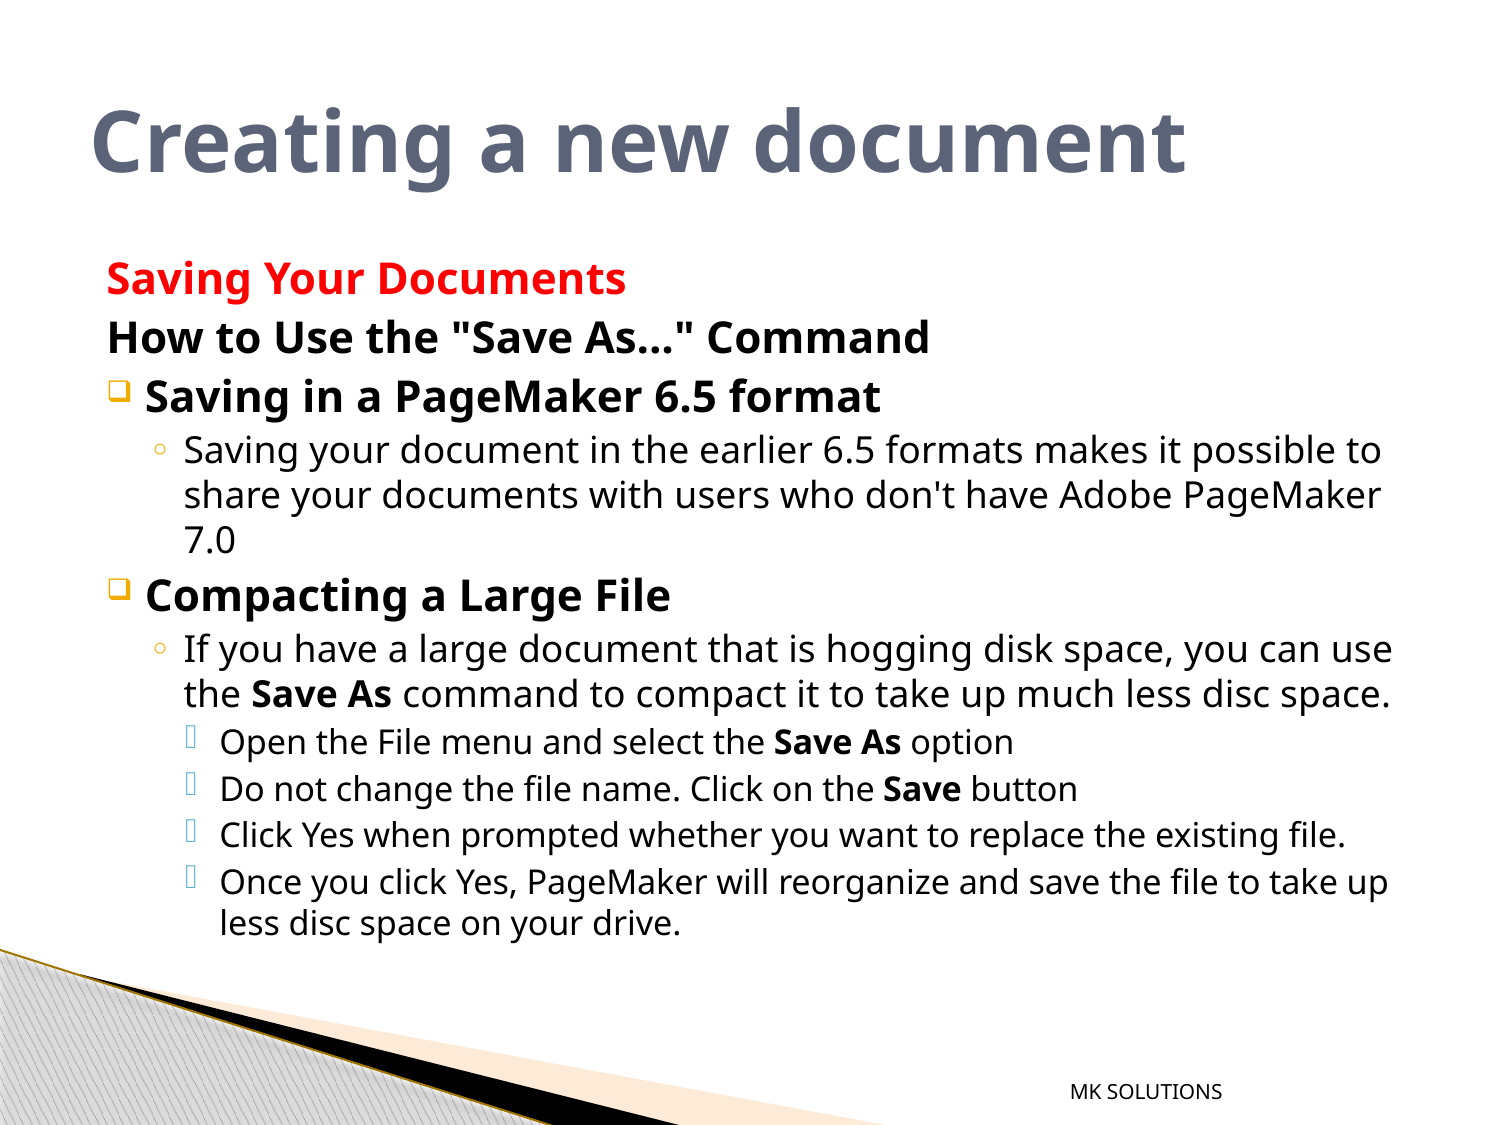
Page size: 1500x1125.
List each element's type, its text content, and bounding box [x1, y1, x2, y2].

list Saving Your Documents How to Use the "Save As..." Command Saving in a PageMaker 6.5 format Saving your document in the earlier 6.5 formats makes it possible to share your documents with users who don't have Adobe PageMaker 7.0 Compacting a Large File If you have a large document that is hogging disk space, you can use the Save As command to compact it to take up much less disc space. Open the File menu and select the Save As option Do not change the file name. Click on the Save button Click Yes when prompted whether you want to replace the existing file. Once you click Yes, PageMaker will reorganize and save the file to take up less disc space on your drive. [75, 242, 1425, 986]
footer MK SOLUTIONS [718, 1051, 1238, 1112]
title Creating a new document [75, 45, 1425, 233]
